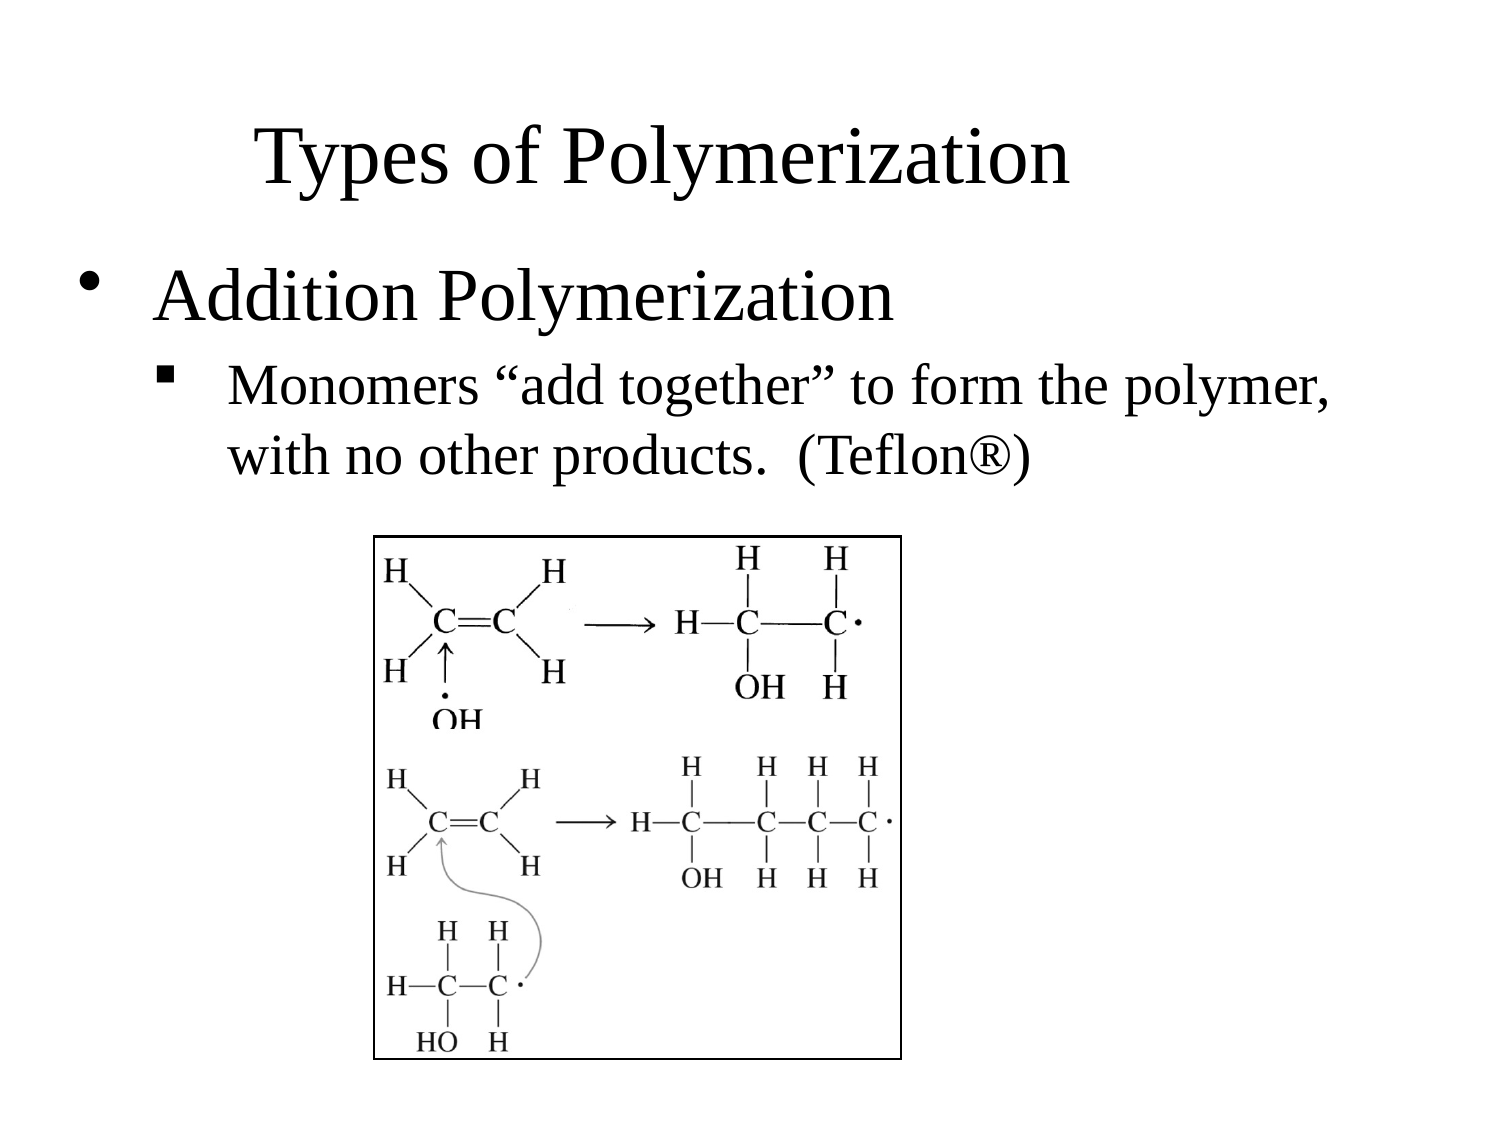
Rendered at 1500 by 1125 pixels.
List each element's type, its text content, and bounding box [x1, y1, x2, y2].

picture [374, 537, 901, 1059]
list Addition Polymerization Monomers “add together” to form the polymer, with no other products. (Teflon®) [62, 237, 1413, 536]
title Types of Polymerization [75, 87, 1250, 213]
list Addition Polymerization Monomers “add together” to form the polymer, with no other products. (Teflon®) [62, 537, 1413, 1075]
